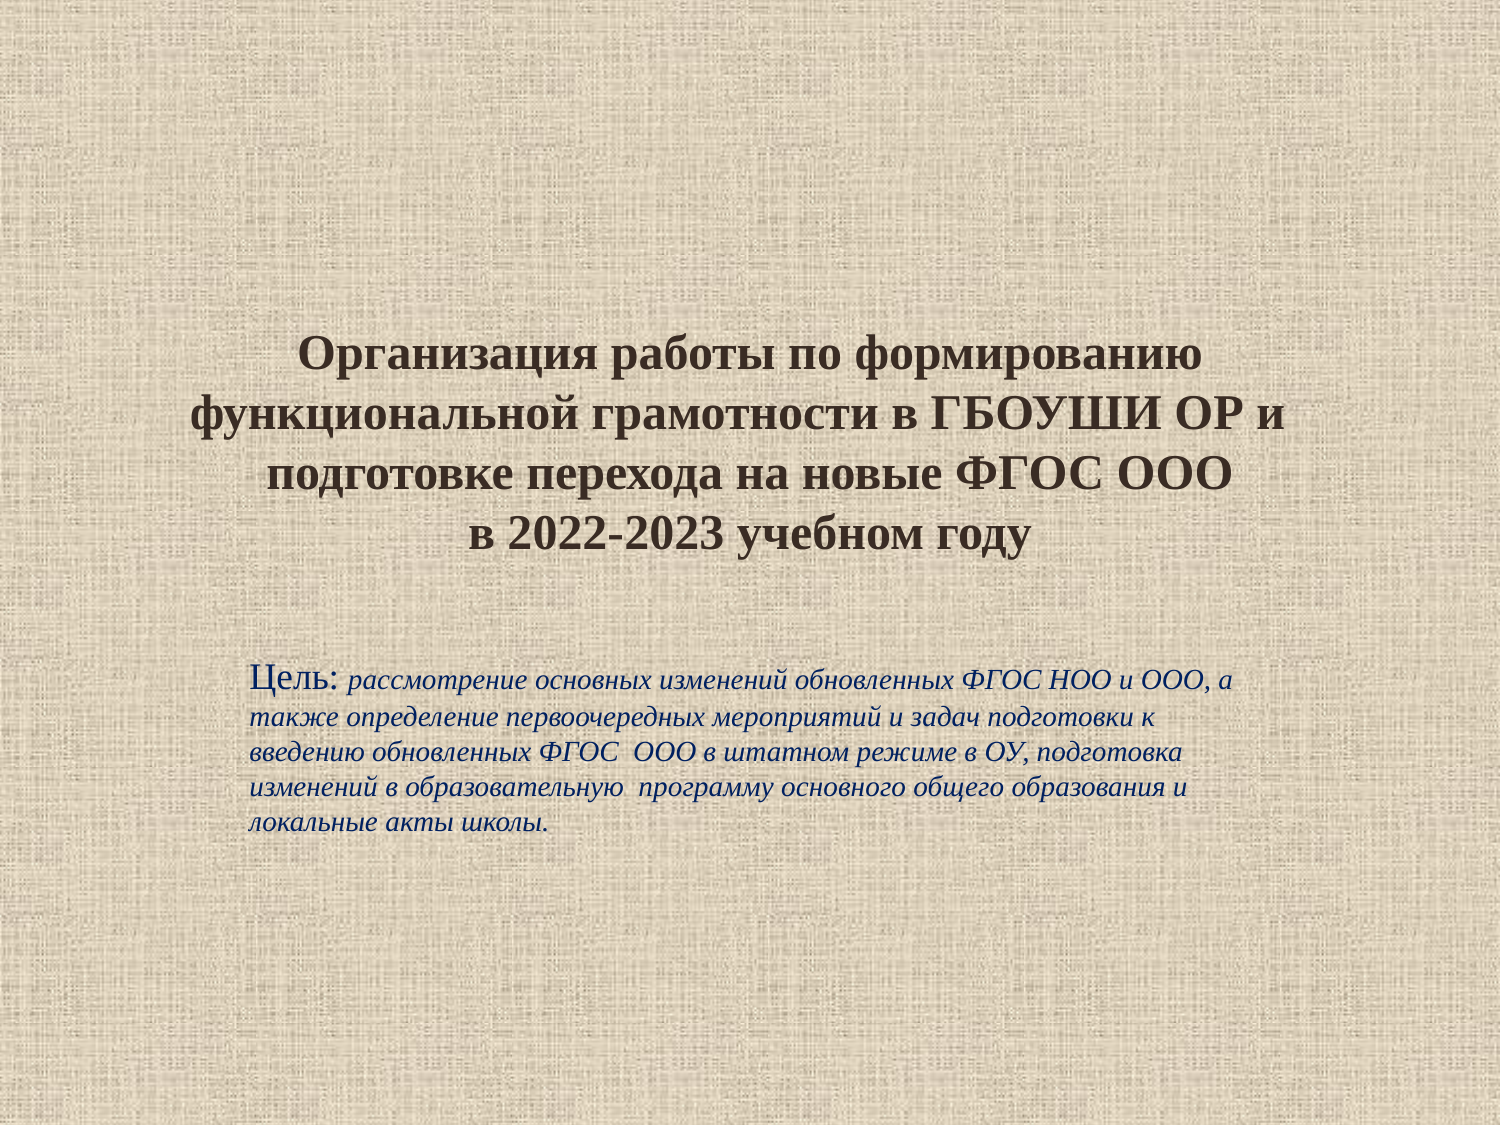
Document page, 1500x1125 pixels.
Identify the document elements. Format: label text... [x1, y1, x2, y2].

title Организация работы по формированию функциональной грамотности в ГБОУШИ ОР и подготовке перехода на новые ФГОС ООО в 2022-2023 учебном году [112, 349, 1388, 591]
picture [0, 0, 1500, 1125]
subtitle Цель: рассмотрение основных изменений обновленных ФГОС НОО и ООО, а также определение первоочередных мероприятий и задач подготовки к введению обновленных ФГОС ООО в штатном режиме в ОУ, подготовка изменений в образовательную программу основного общего образования и локальные акты школы. [234, 644, 1285, 932]
